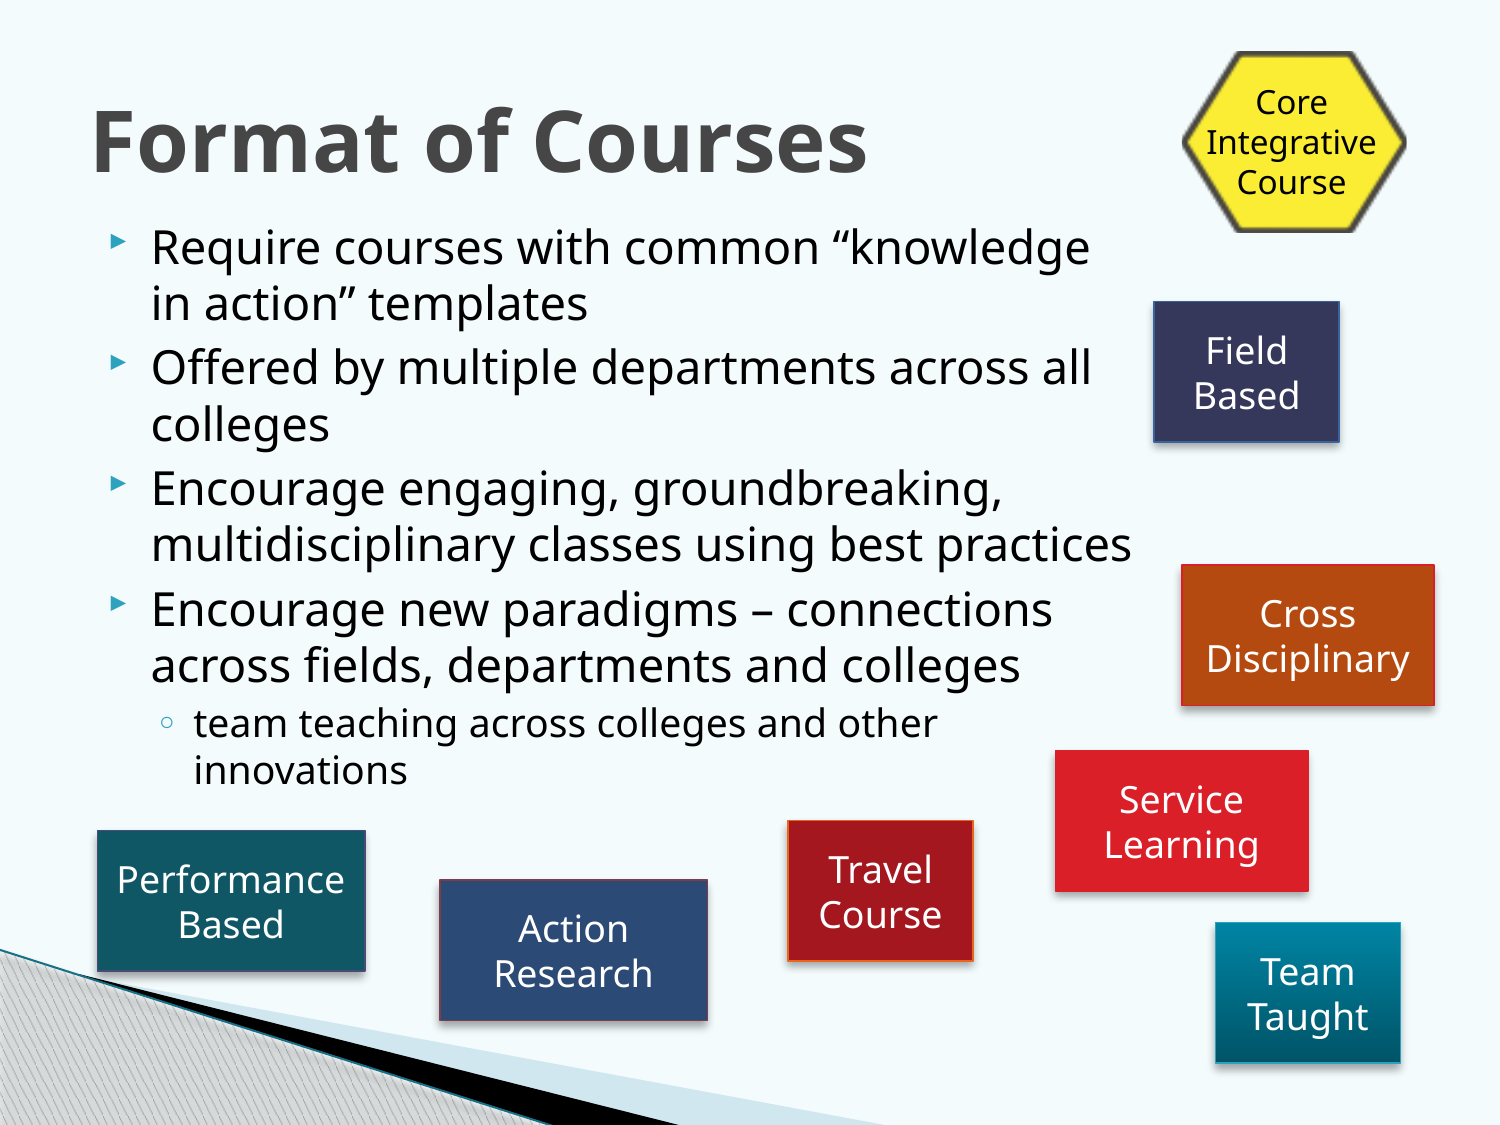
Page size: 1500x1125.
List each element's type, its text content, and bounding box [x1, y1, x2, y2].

text_box Travel Course [787, 820, 974, 962]
text_box Service Learning [1055, 750, 1309, 892]
text_box Field Based [1153, 301, 1340, 443]
text_box Performance Based [97, 830, 366, 972]
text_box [1171, 50, 1412, 233]
text_box Cross Disciplinary [1181, 564, 1435, 706]
text_box Action Research [439, 879, 708, 1021]
list Require courses with common “knowledge in action” templates Offered by multiple departments across all colleges Encourage engaging, groundbreaking, multidisciplinary classes using best practices Encourage new paradigms – connections across fields, departments and colleges team teaching across colleges and other innovations [75, 233, 1155, 831]
text_box Team Taught [1215, 922, 1401, 1064]
title Format of Courses [75, 45, 1425, 233]
